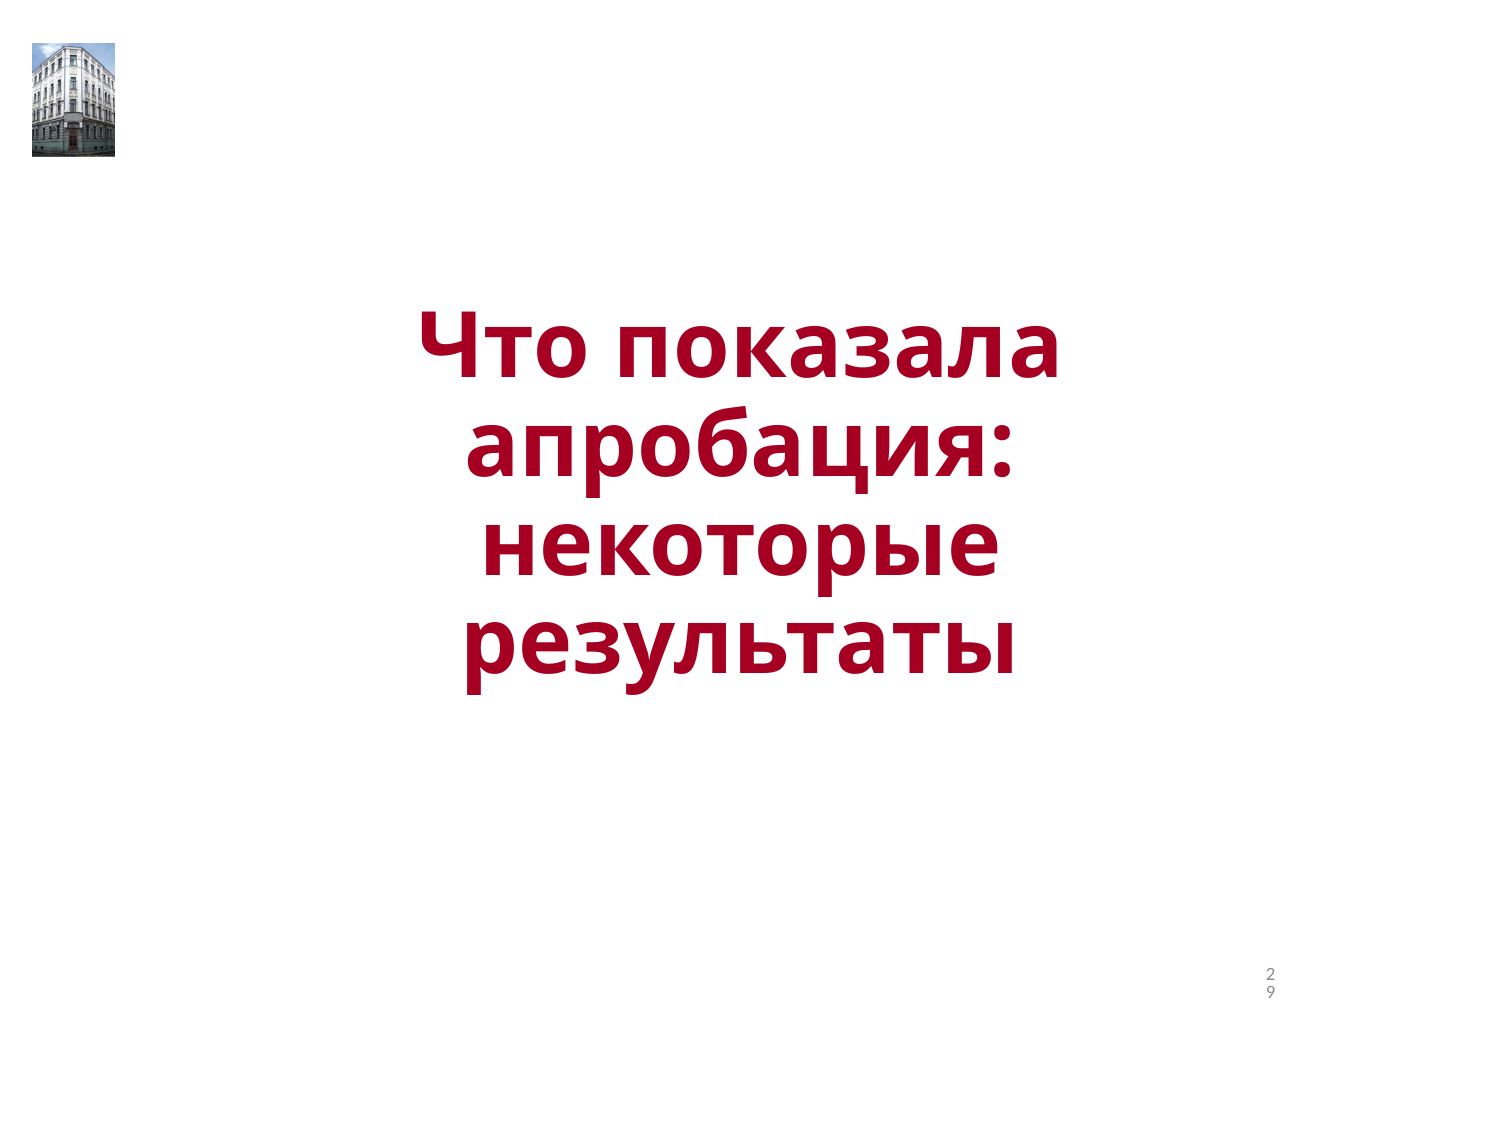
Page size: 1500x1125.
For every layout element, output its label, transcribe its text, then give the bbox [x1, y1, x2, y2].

slide_number 29 [1255, 955, 1293, 990]
title Что показала апробация: некоторые результаты [249, 287, 1232, 705]
picture [32, 43, 115, 157]
